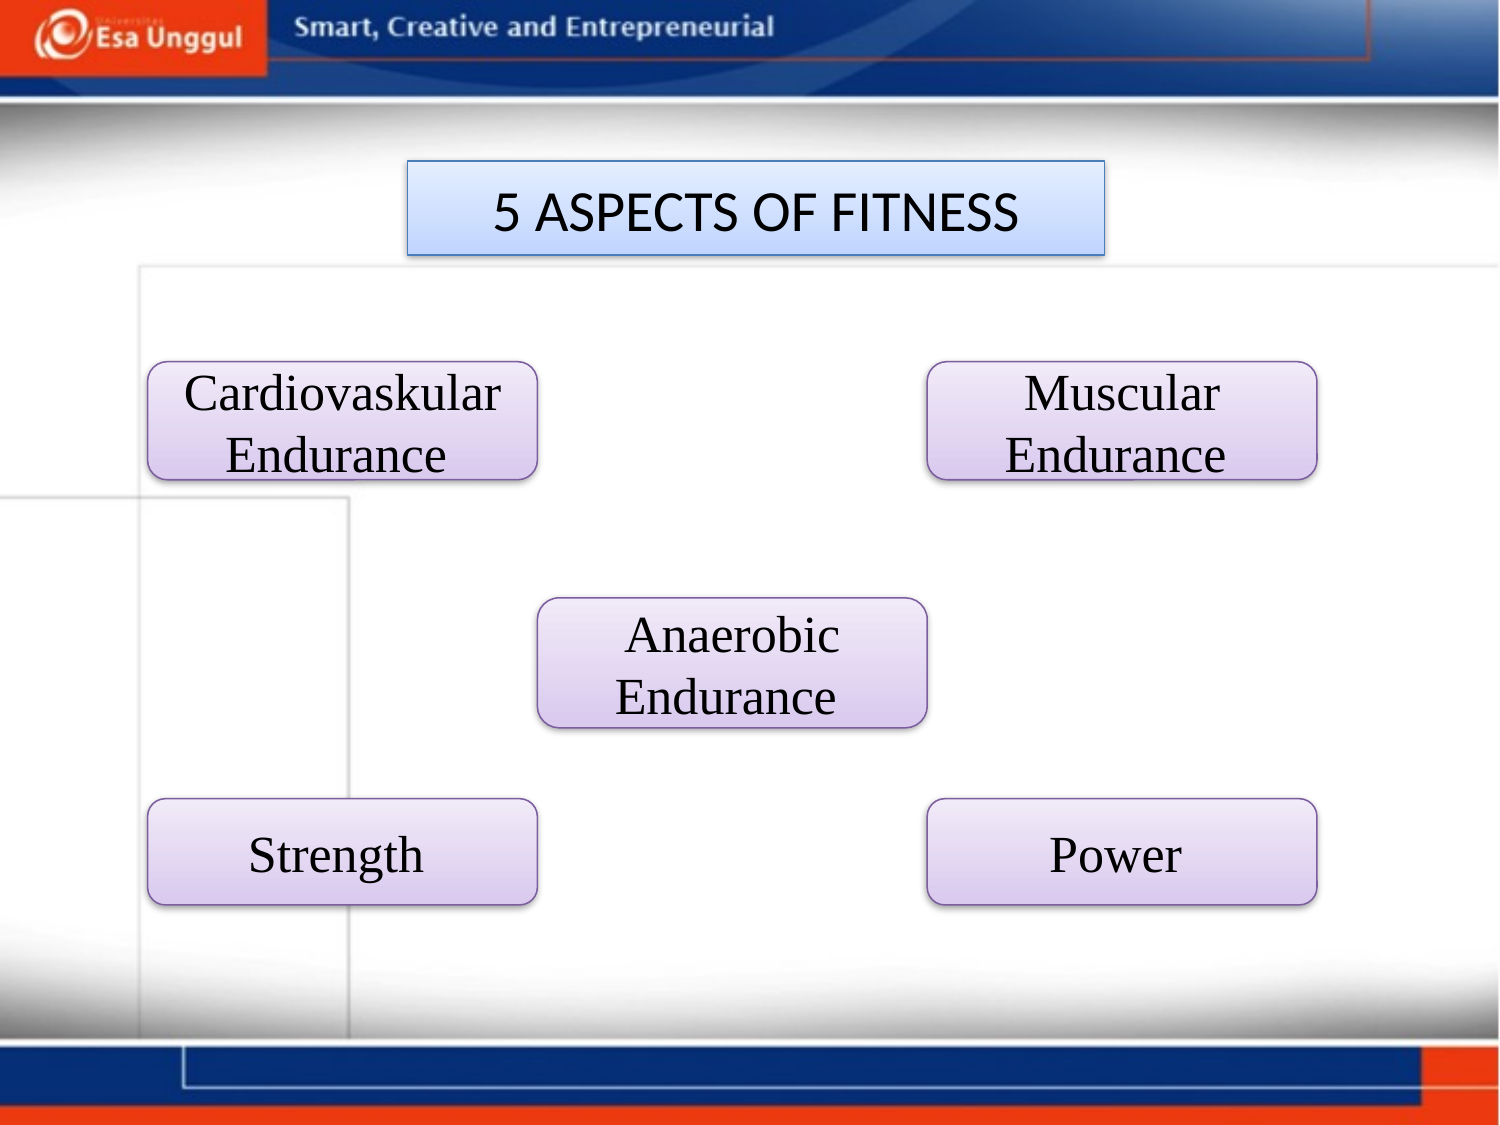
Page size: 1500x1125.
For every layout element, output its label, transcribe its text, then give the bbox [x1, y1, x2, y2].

text_box Power [926, 797, 1318, 906]
text_box 5 ASPECTS OF FITNESS [407, 160, 1105, 256]
text_box Cardiovaskular Endurance [146, 360, 539, 481]
text_box Muscular Endurance [926, 360, 1318, 481]
text_box Strength [146, 797, 539, 906]
picture [0, 0, 1500, 1125]
text_box Anaerobic Endurance [536, 597, 928, 729]
